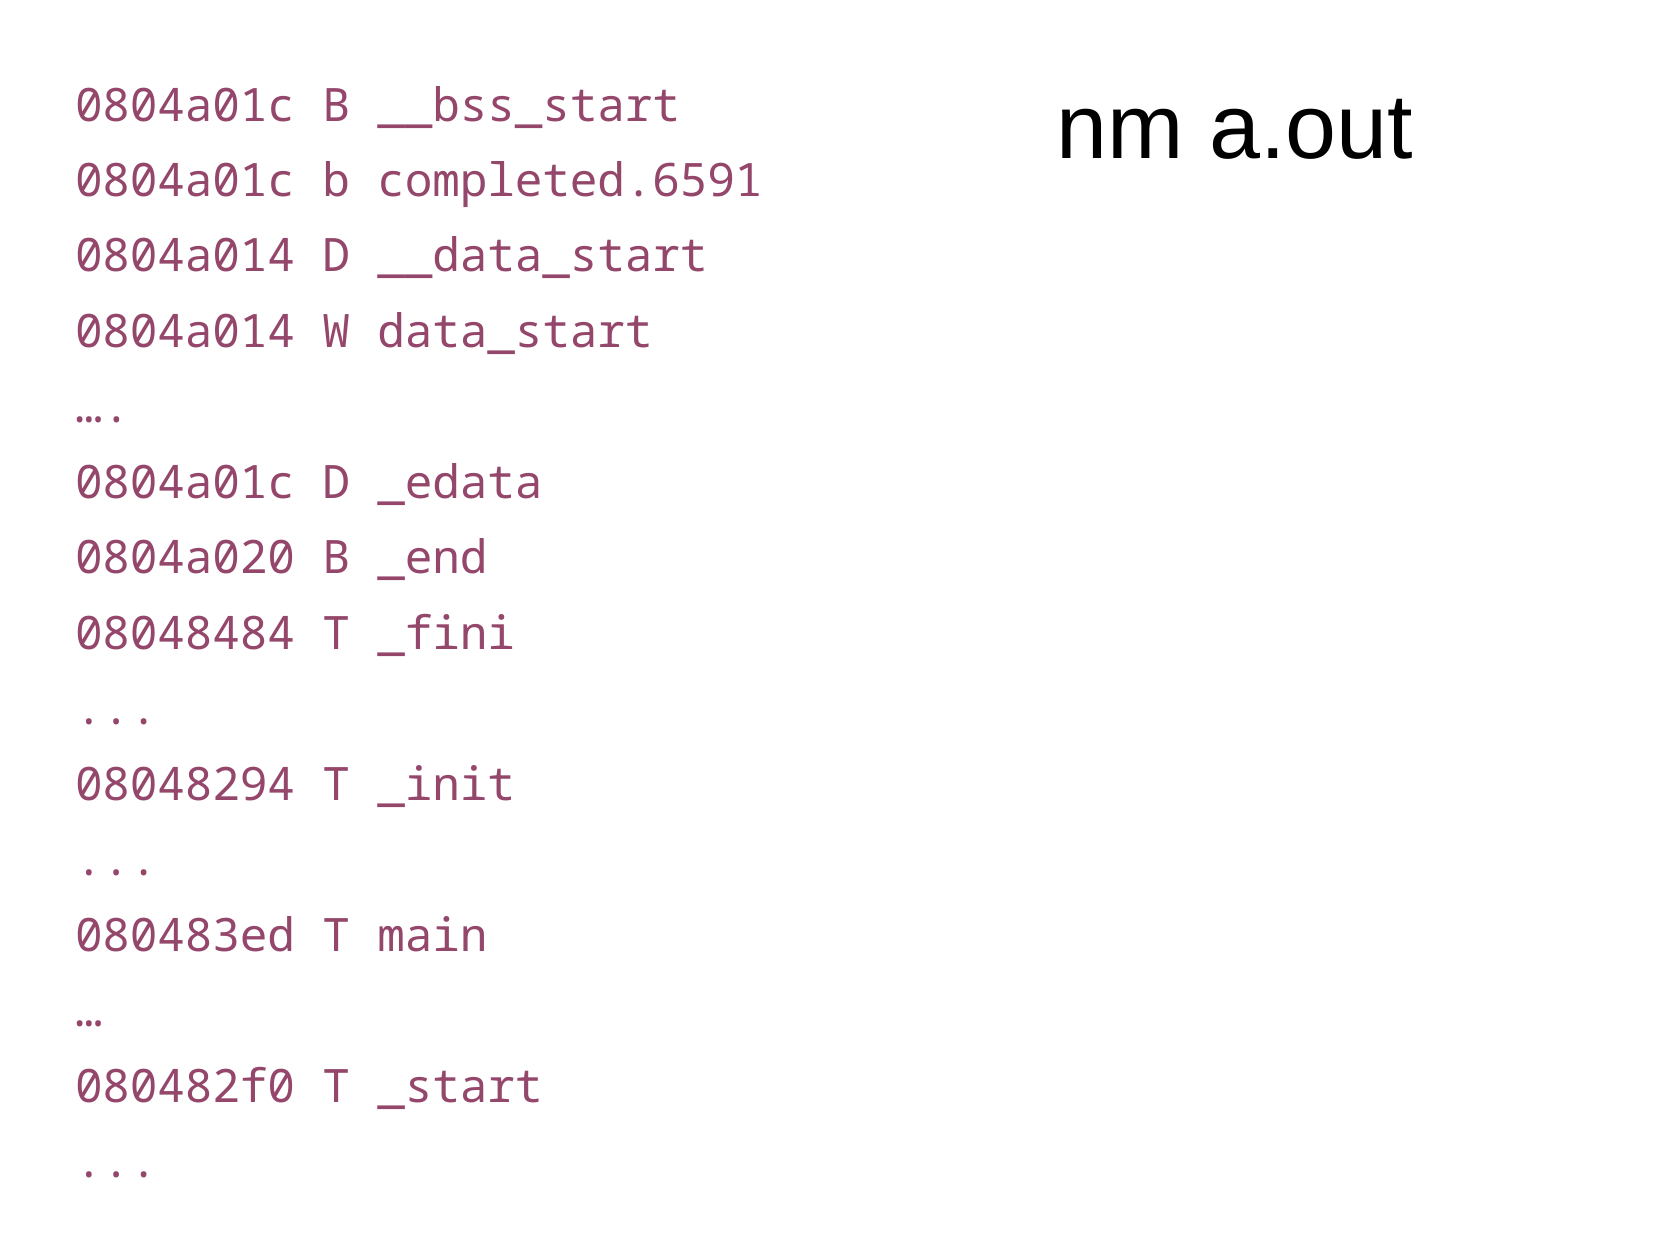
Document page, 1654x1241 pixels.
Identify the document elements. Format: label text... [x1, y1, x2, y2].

title nm a.out [862, 55, 1609, 188]
list 0804a01c B __bss_start 0804a01c b completed.6591 0804a014 D __data_start 0804a014 W data_start …. 0804a01c D _edata 0804a020 B _end 08048484 T _fini ... 08048294 T _init ... 080483ed T main … 080482f0 T _start ... [75, 75, 1564, 1200]
